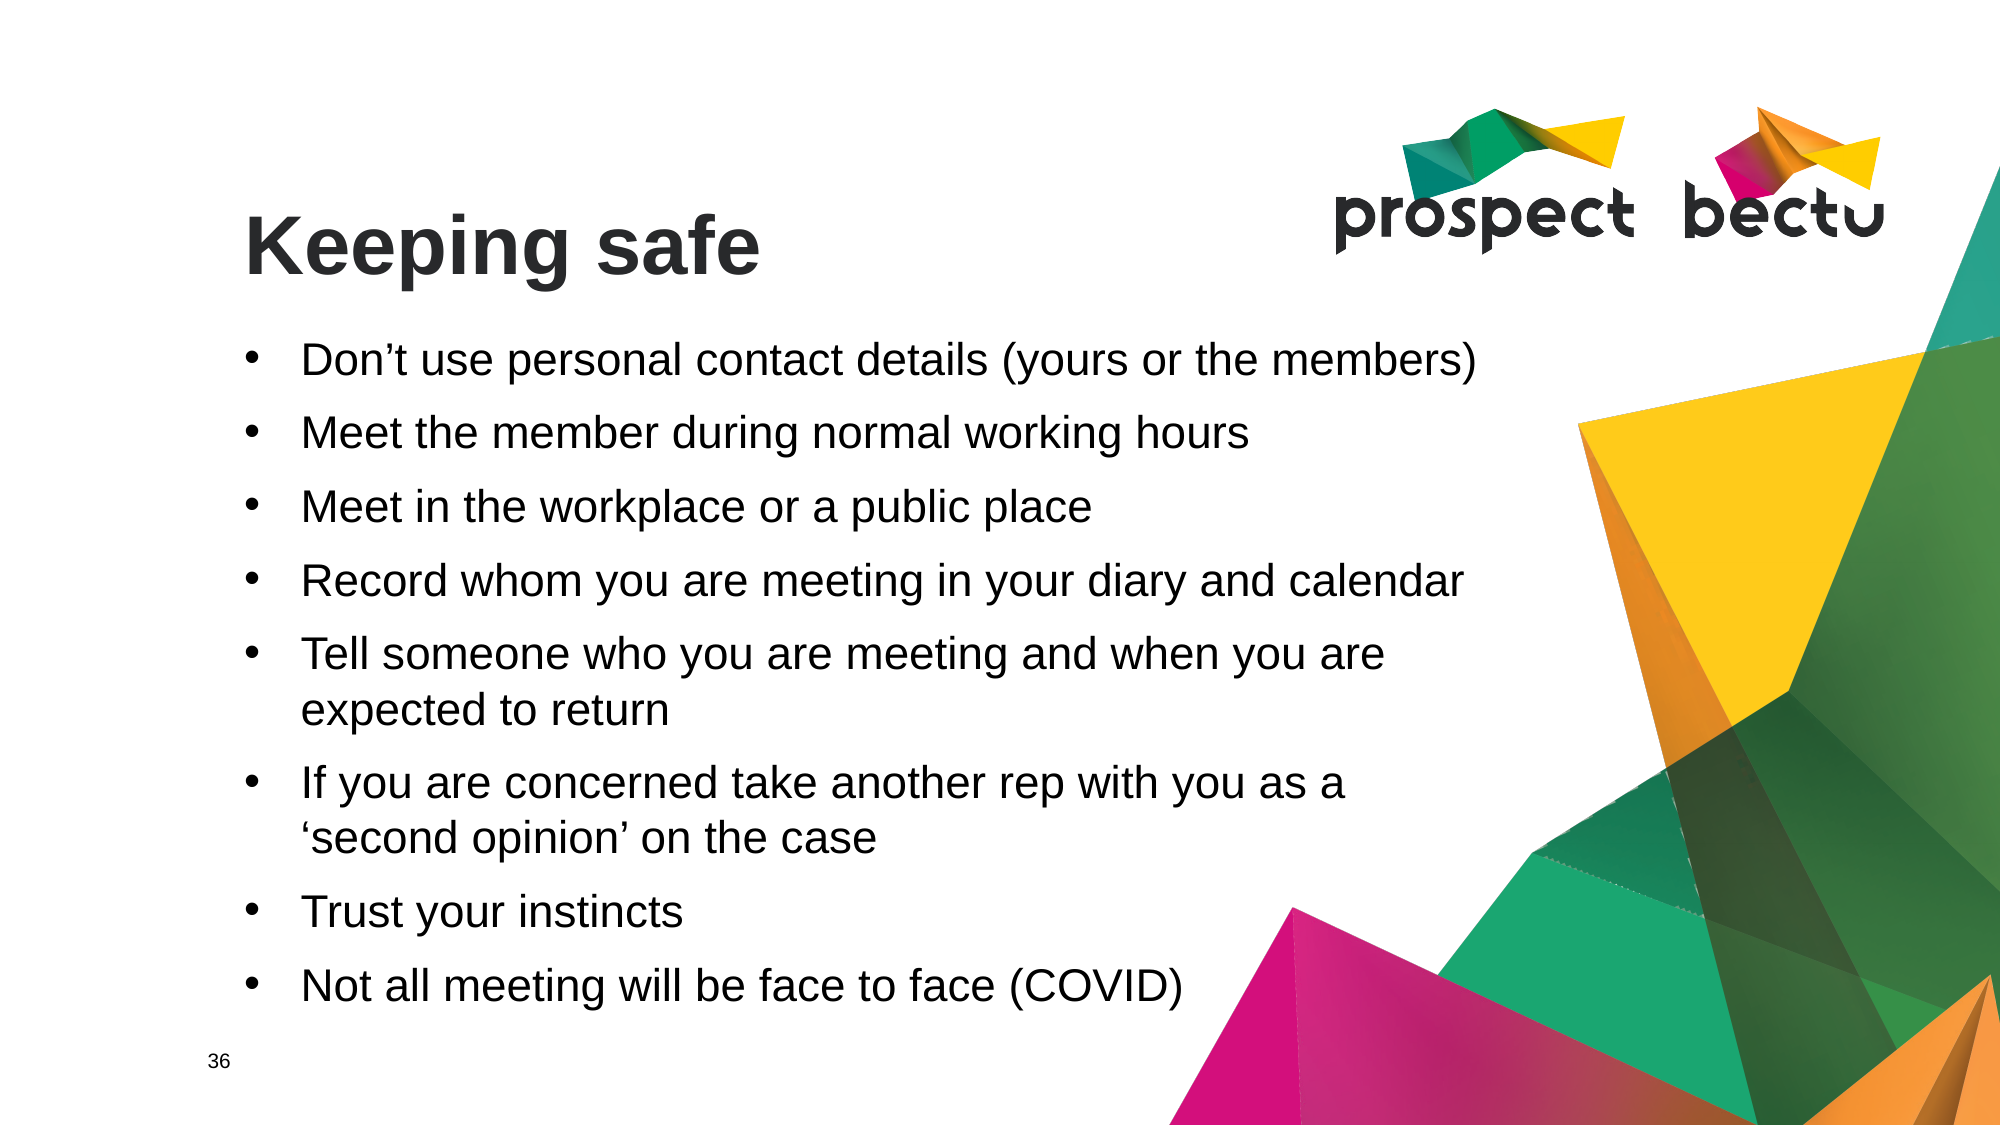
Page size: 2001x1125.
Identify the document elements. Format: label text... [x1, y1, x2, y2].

picture [1169, 0, 2000, 1125]
text_box [1001, 934, 1032, 995]
text_box Don’t use personal contact details (yours or the members) Meet the member during normal working hours Meet in the workplace or a public place Record whom you are meeting in your diary and calendar Tell someone who you are meeting and when you are expected to return If you are concerned take another rep with you as a ‘second opinion’ on the case Trust your instincts Not all meeting will be face to face (COVID) [244, 329, 1487, 1019]
title Keeping safe [244, 129, 1183, 292]
